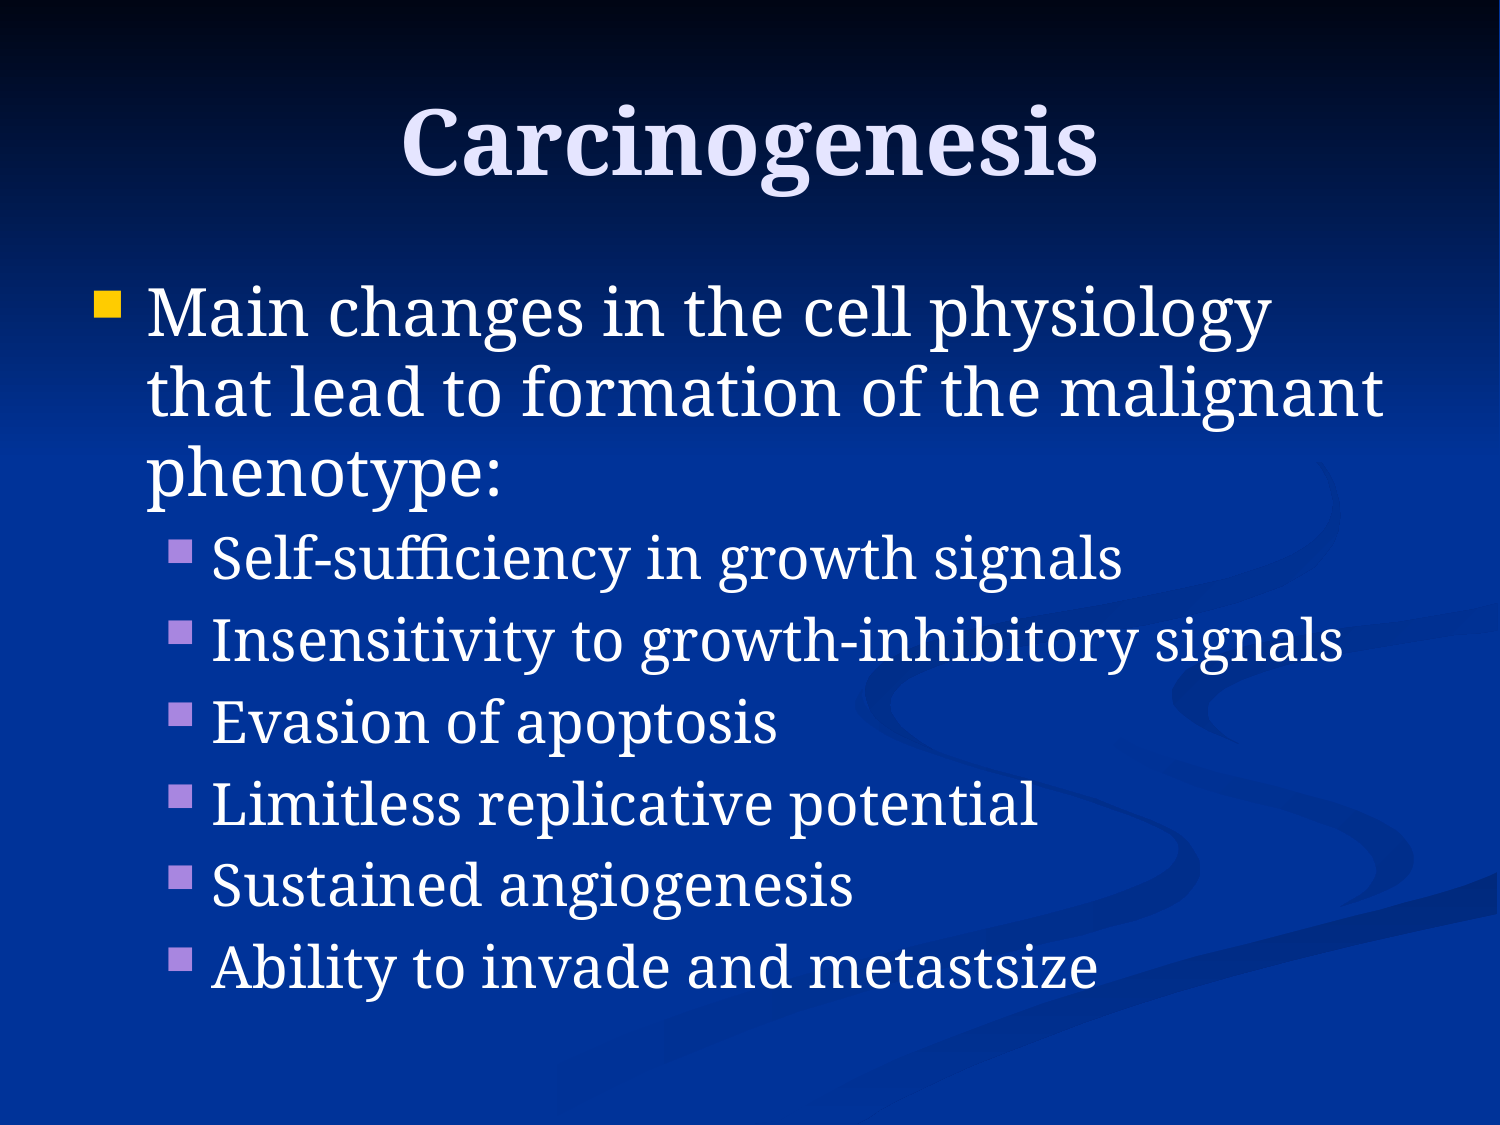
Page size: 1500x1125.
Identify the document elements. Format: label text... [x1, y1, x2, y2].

title Carcinogenesis [74, 44, 1426, 233]
list Main changes in the cell physiology that lead to formation of the malignant phenotype: Self-sufficiency in growth signals Insensitivity to growth-inhibitory signals Evasion of apoptosis Limitless replicative potential Sustained angiogenesis Ability to invade and metastsize [74, 262, 1426, 1006]
